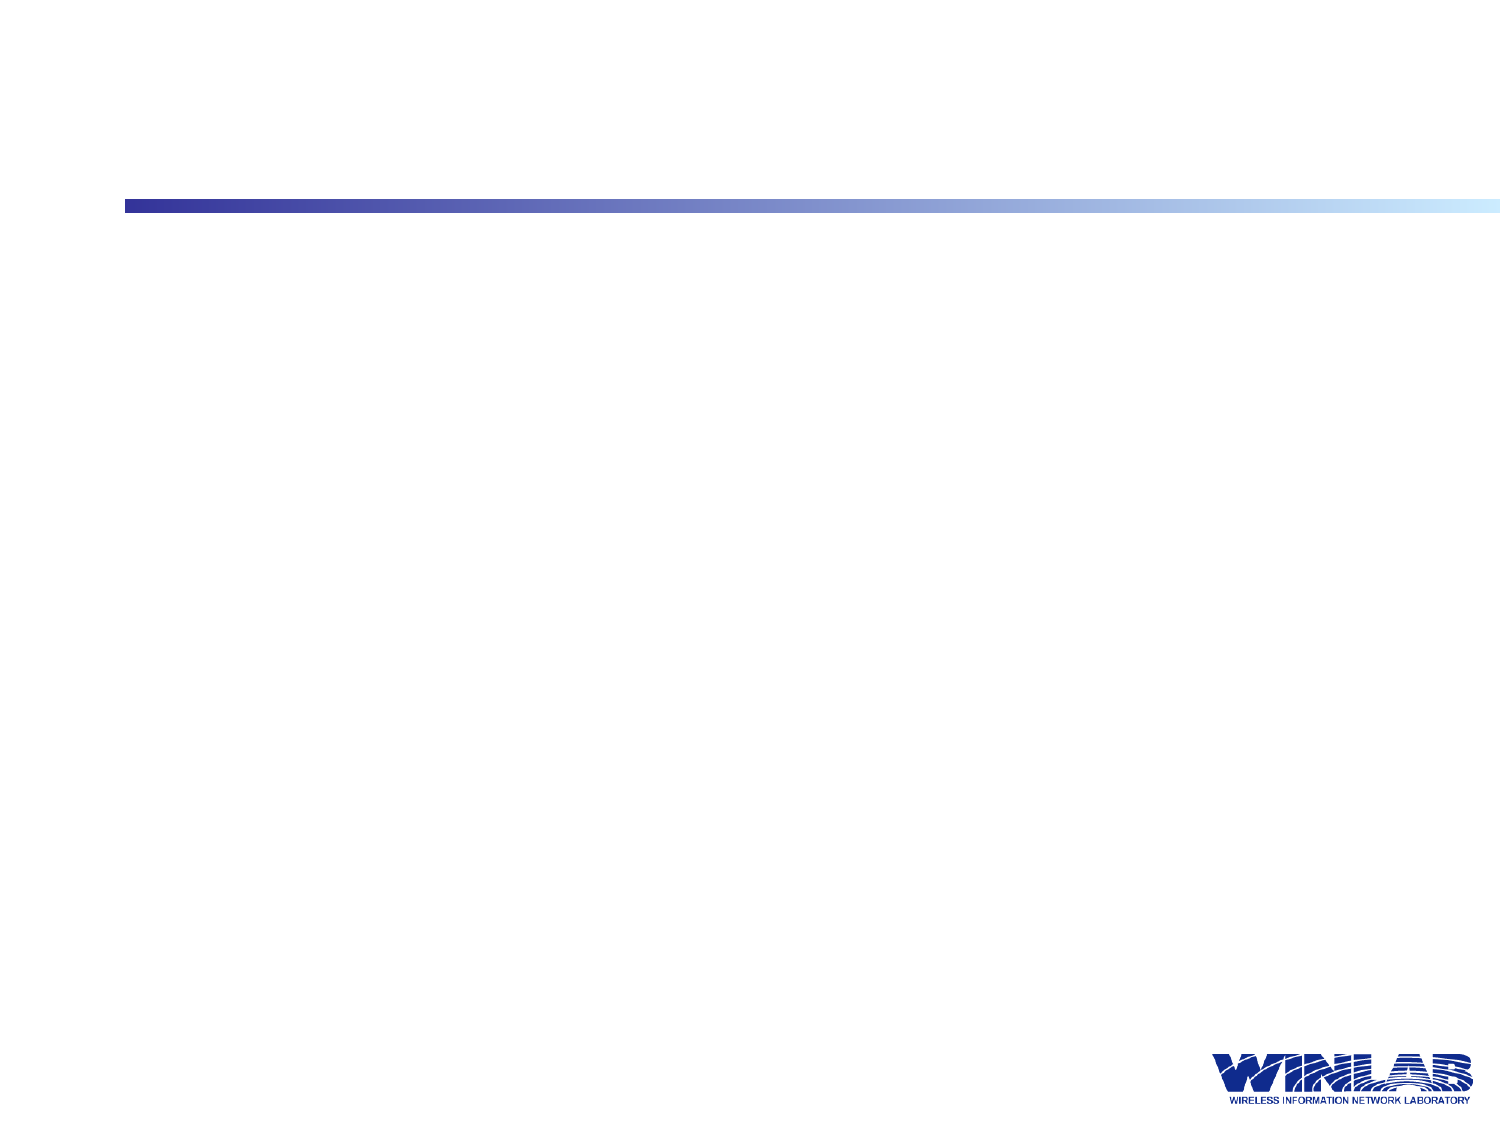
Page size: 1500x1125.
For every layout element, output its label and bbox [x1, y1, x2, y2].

picture [1212, 1053, 1474, 1107]
